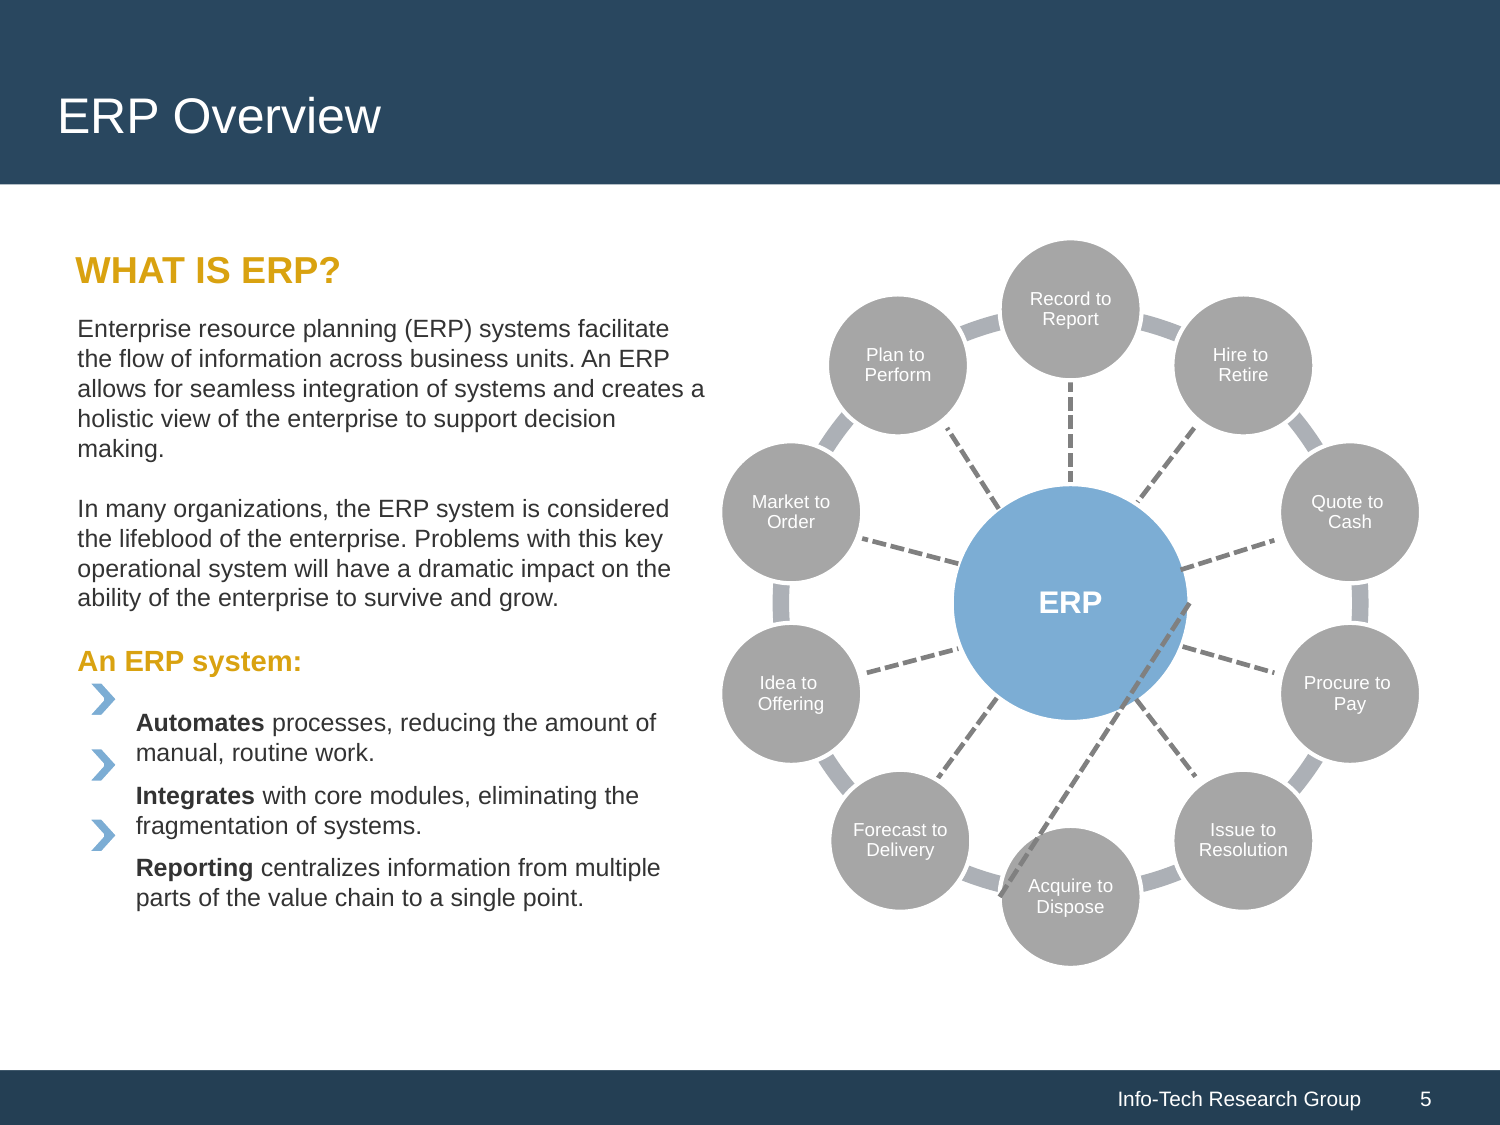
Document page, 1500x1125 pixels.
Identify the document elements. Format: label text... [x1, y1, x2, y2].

text_box Enterprise resource planning (ERP) systems facilitate the flow of information across business units. An ERP allows for seamless integration of systems and creates a holistic view of the enterprise to support decision making. In many organizations, the ERP system is considered the lifeblood of the enterprise. Problems with this key operational system will have a dramatic impact on the ability of the enterprise to survive and grow. An ERP system: Automates processes, reducing the amount of manual, routine work. Integrates with core modules, eliminating the fragmentation of systems. Reporting centralizes information from multiple parts of the value chain to a single point. [62, 305, 714, 919]
text_box WHAT IS ERP? [60, 238, 357, 298]
text_box [84, 679, 120, 720]
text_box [719, 237, 1422, 969]
text_box [84, 815, 120, 856]
title ERP Overview [41, 41, 1457, 187]
text_box [84, 745, 120, 785]
